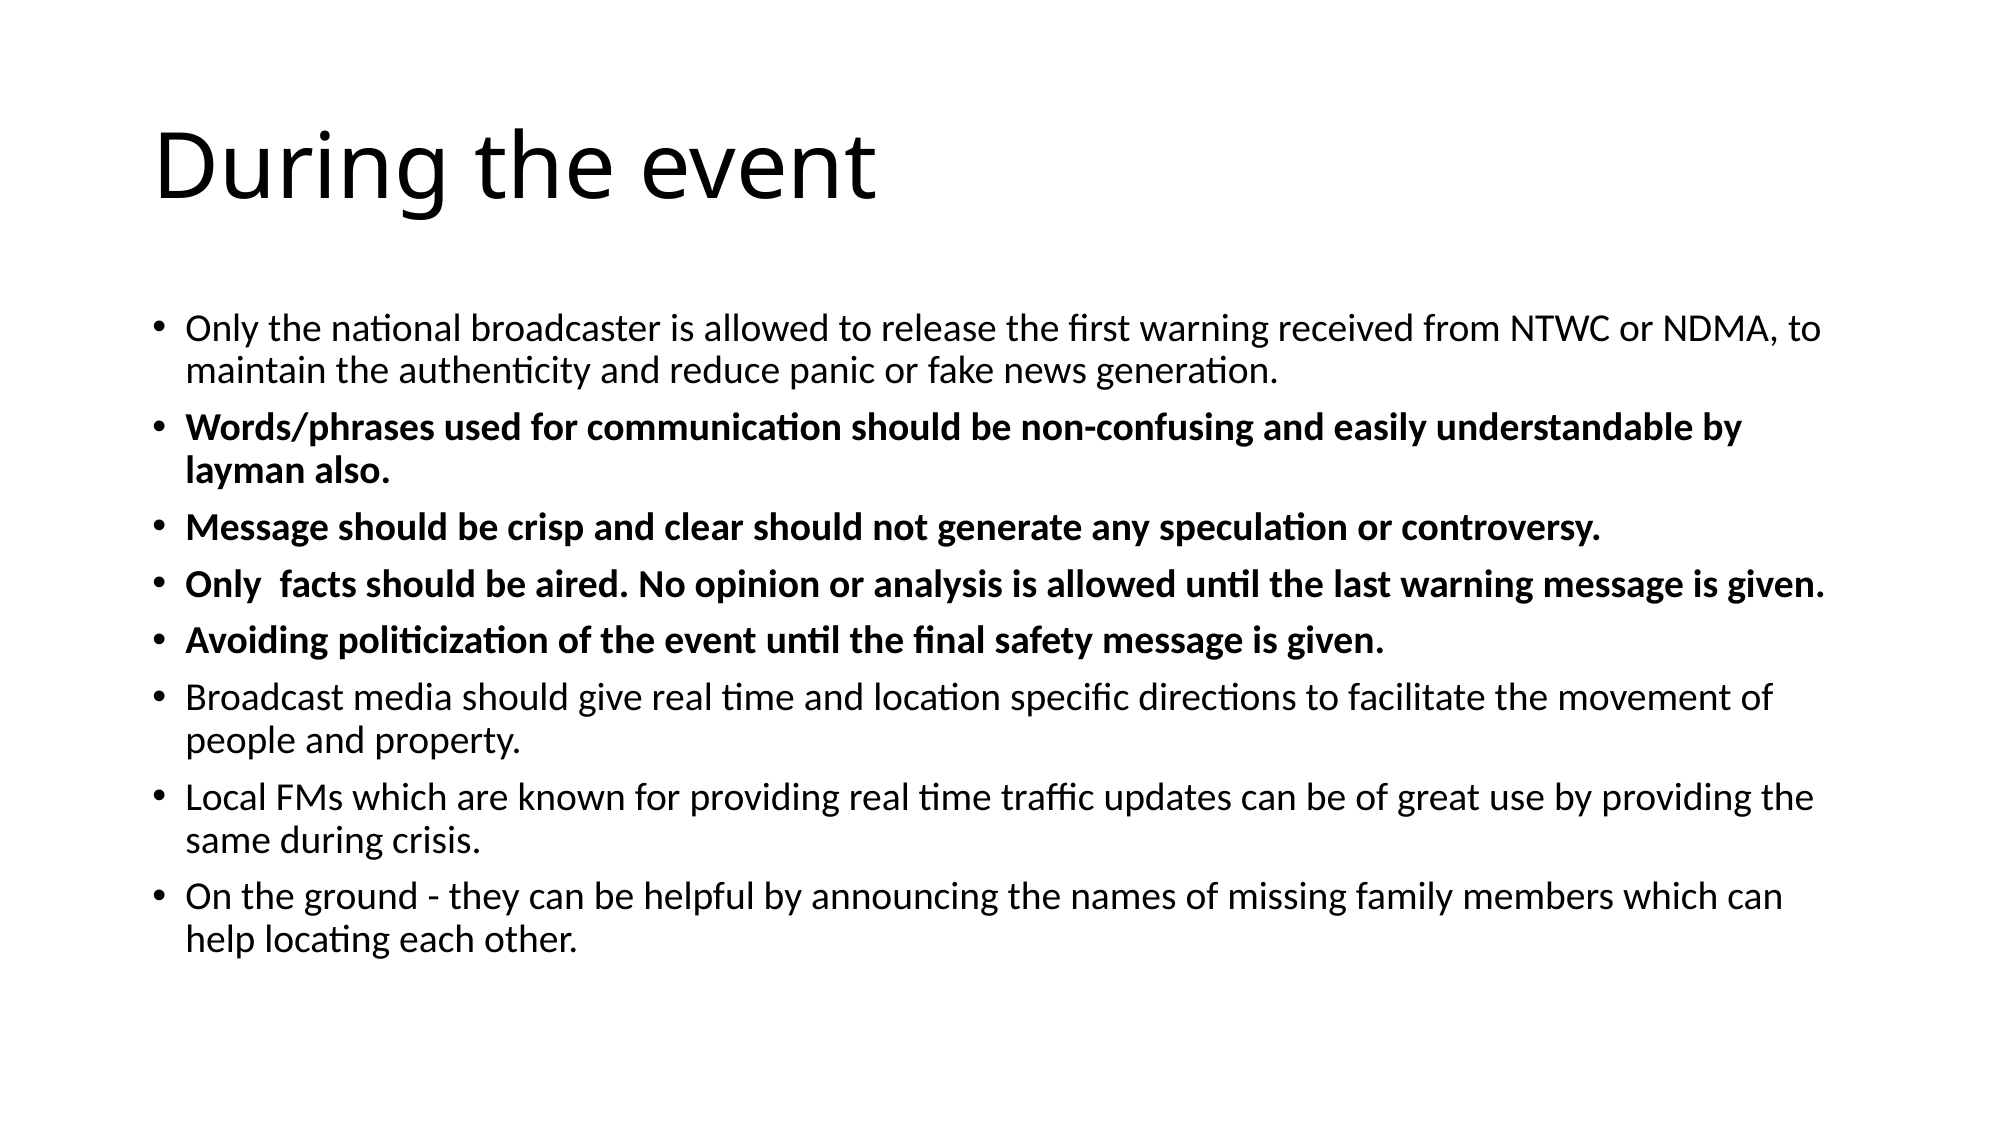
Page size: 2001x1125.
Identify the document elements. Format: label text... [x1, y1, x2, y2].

list Only the national broadcaster is allowed to release the first warning received from NTWC or NDMA, to maintain the authenticity and reduce panic or fake news generation. Words/phrases used for communication should be non-confusing and easily understandable by layman also. Message should be crisp and clear should not generate any speculation or controversy. Only facts should be aired. No opinion or analysis is allowed until the last warning message is given. Avoiding politicization of the event until the final safety message is given. Broadcast media should give real time and location specific directions to facilitate the movement of people and property. Local FMs which are known for providing real time traffic updates can be of great use by providing the same during crisis. On the ground - they can be helpful by announcing the names of missing family members which can help locating each other. [137, 299, 1863, 1014]
title During the event [137, 59, 1863, 278]
